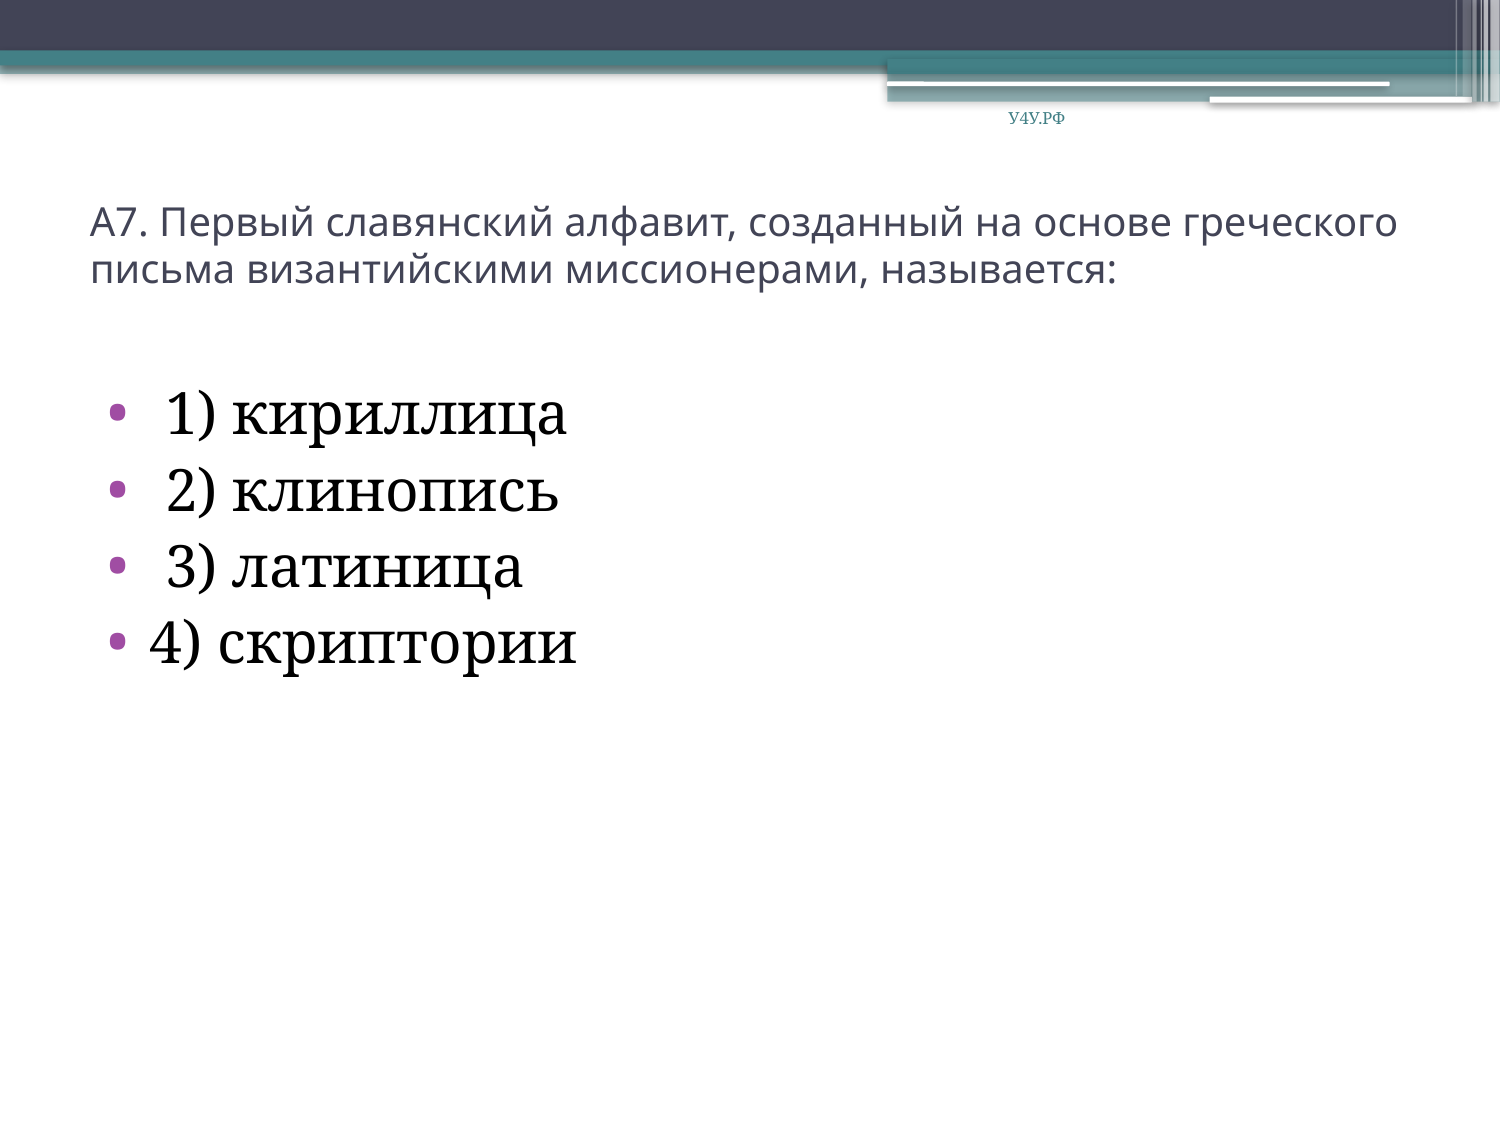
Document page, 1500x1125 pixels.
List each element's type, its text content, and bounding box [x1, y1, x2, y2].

list 1) кириллица 2) клинопись 3) латиница 4) скриптории [75, 368, 1425, 1079]
title А7. Первый славянский алфавит, созданный на основе греческого письма византийскими миссионерами, называется: [75, 187, 1425, 363]
footer У4У.РФ [862, 100, 1080, 176]
